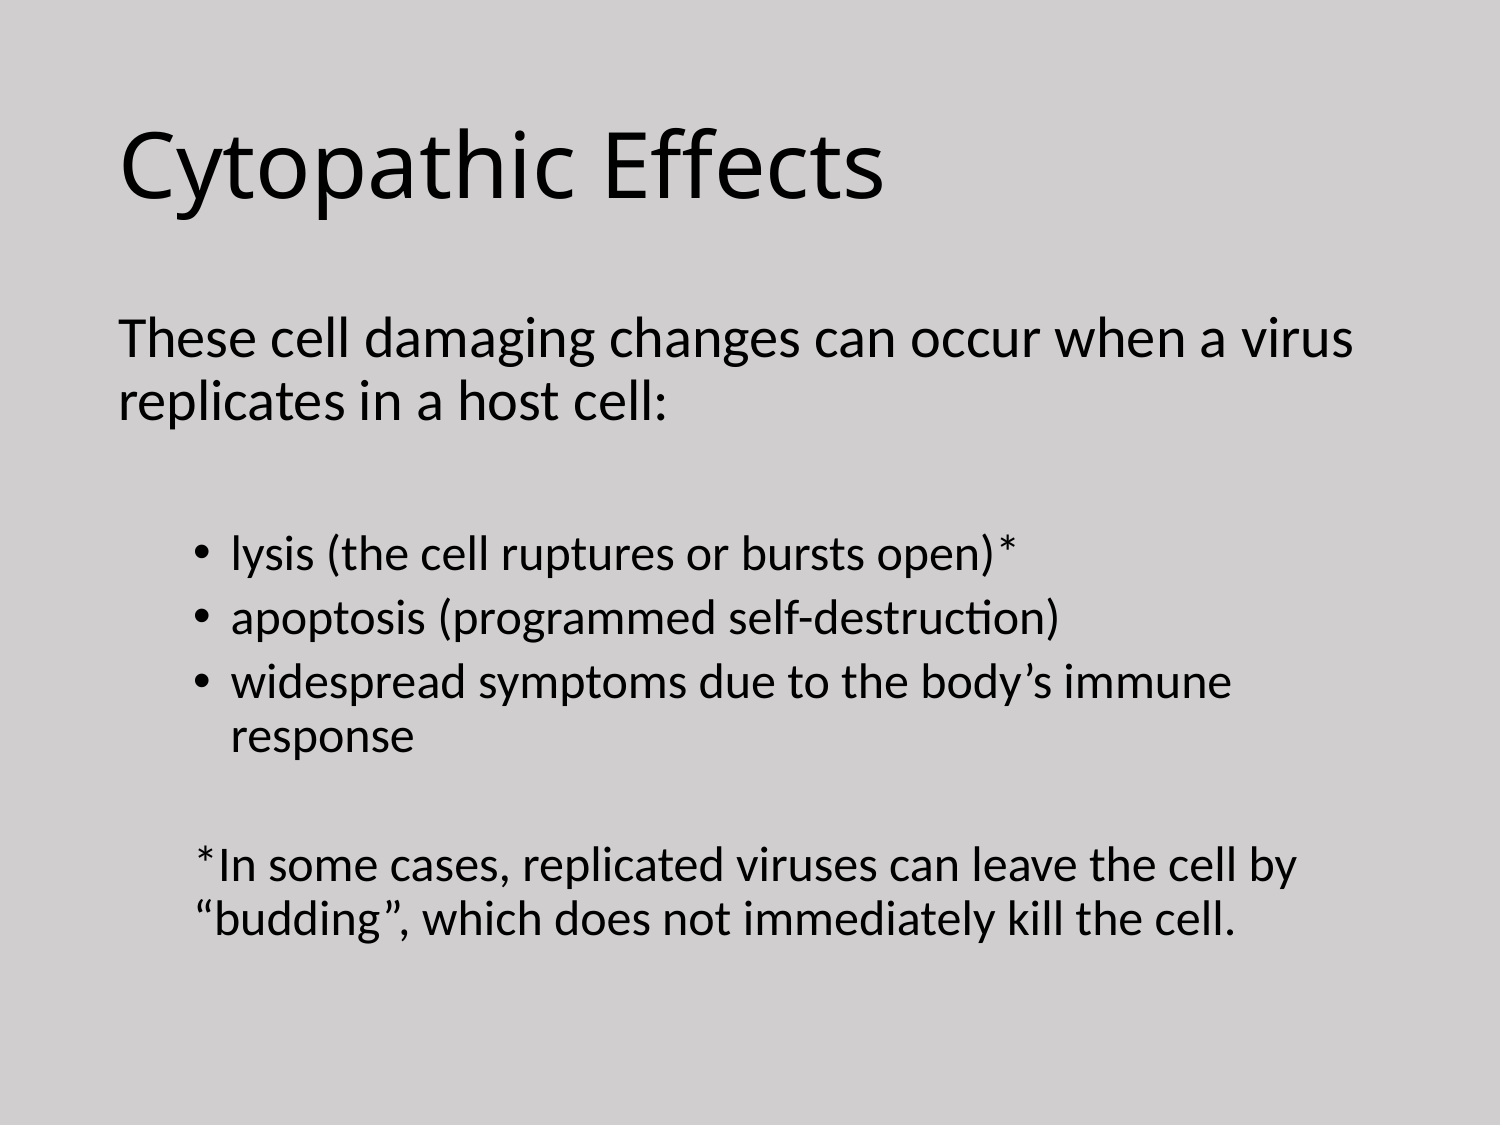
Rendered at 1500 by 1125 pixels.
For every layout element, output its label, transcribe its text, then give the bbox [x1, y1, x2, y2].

title Cytopathic Effects [103, 59, 1397, 278]
list These cell damaging changes can occur when a virus replicates in a host cell: lysis (the cell ruptures or bursts open)* apoptosis (programmed self-destruction) widespread symptoms due to the body’s immune response *In some cases, replicated viruses can leave the cell by “budding”, which does not immediately kill the cell. [103, 299, 1380, 1014]
